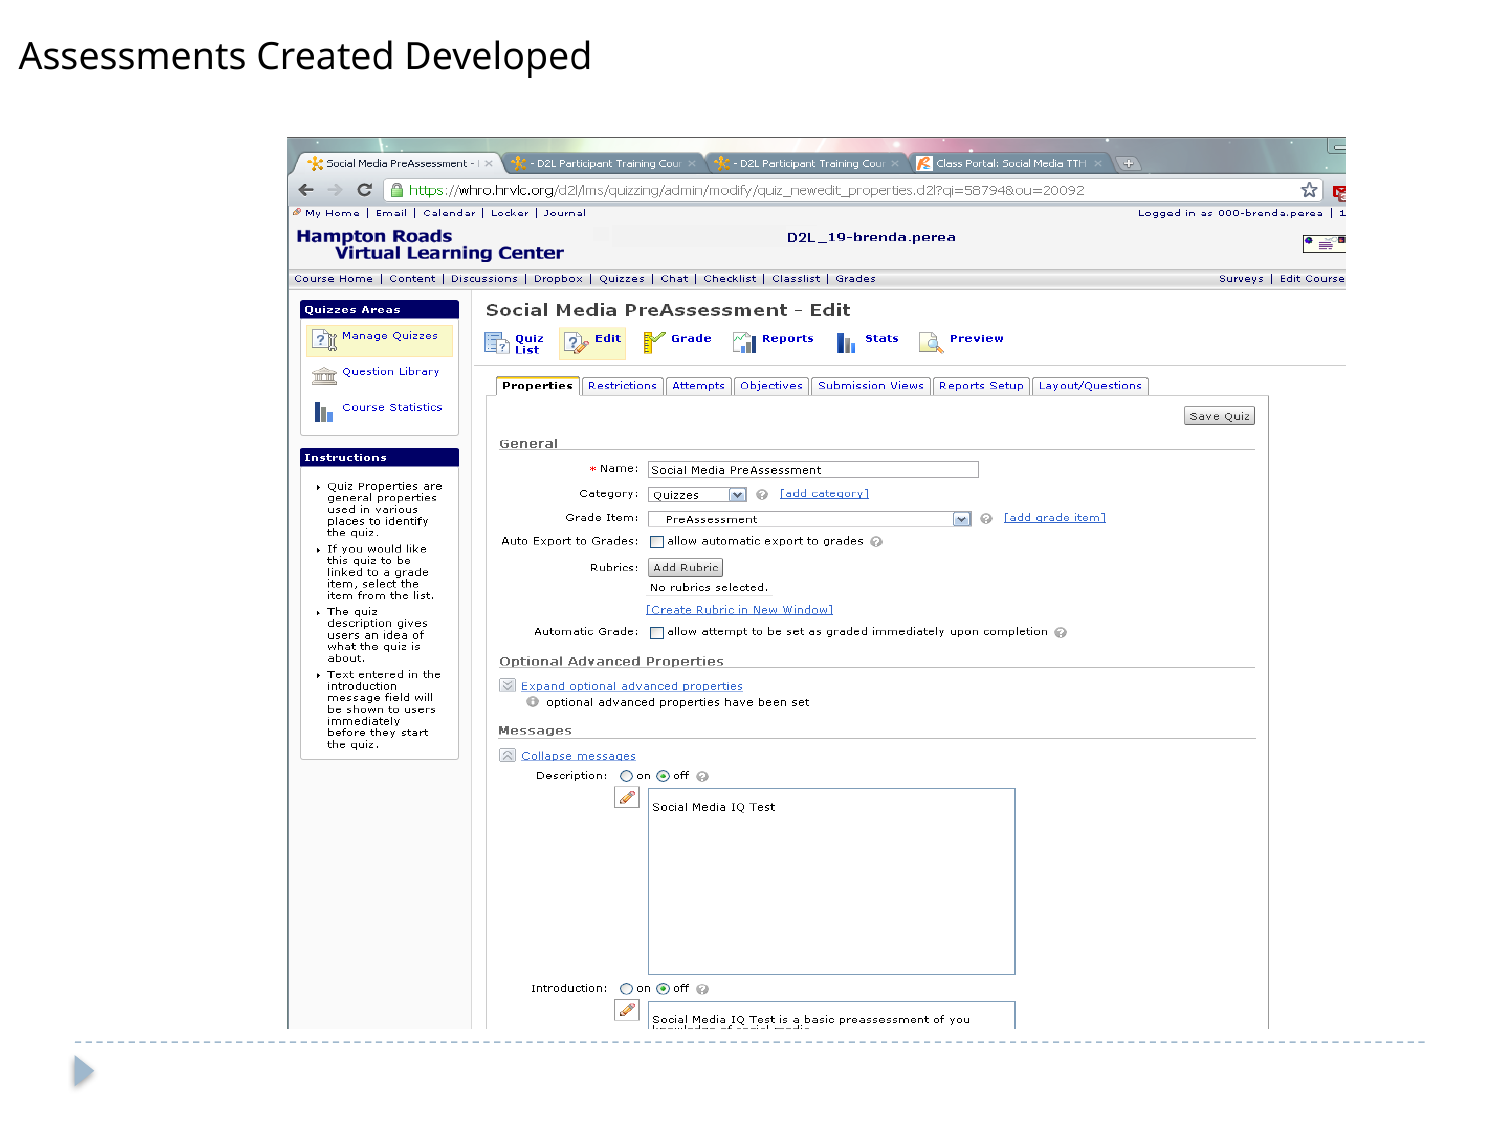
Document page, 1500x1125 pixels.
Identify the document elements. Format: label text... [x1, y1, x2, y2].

picture [287, 137, 1346, 1029]
text_box Assessments Created Developed [3, 24, 608, 85]
